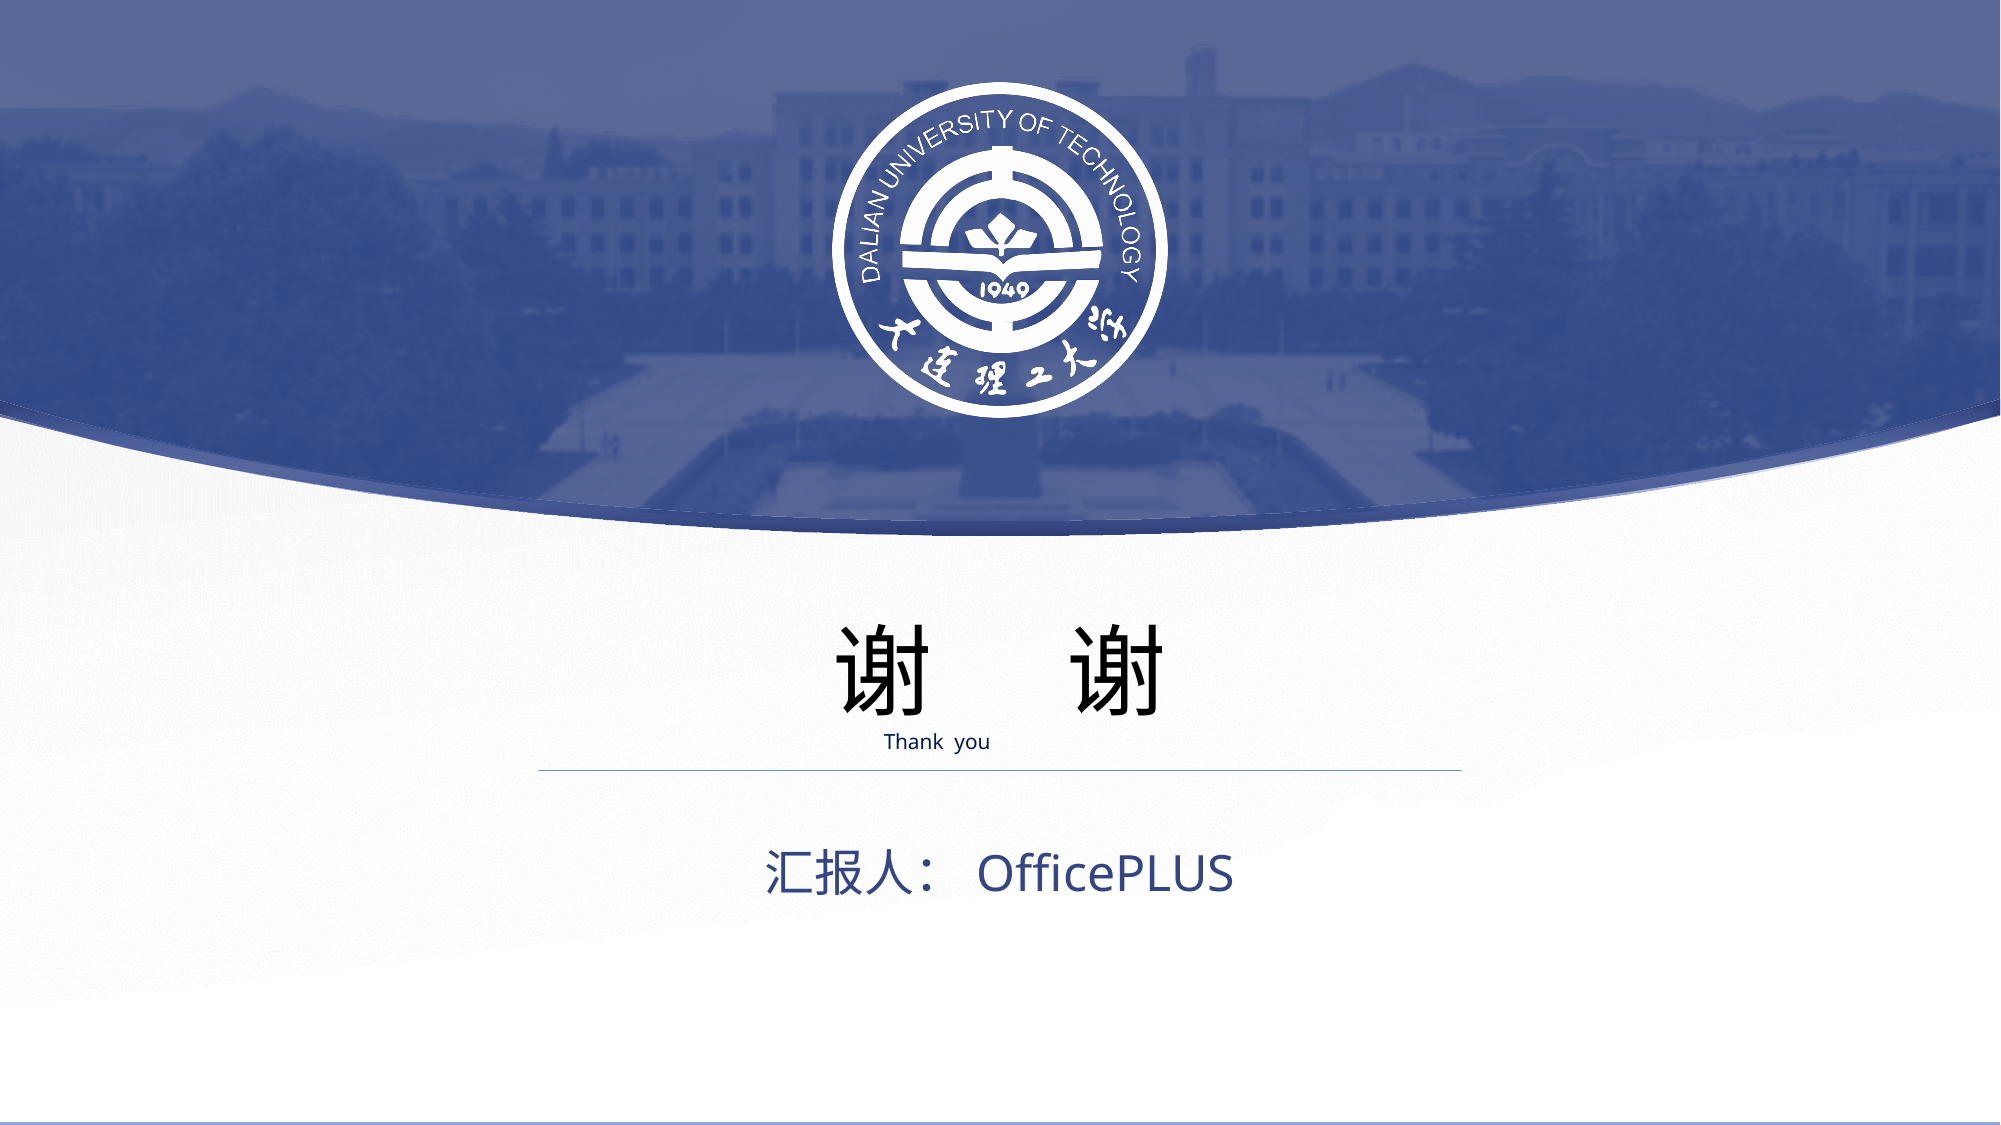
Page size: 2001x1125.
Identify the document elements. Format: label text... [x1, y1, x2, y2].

text_box 汇报人：OfficePLUS [700, 836, 1300, 915]
picture [832, 82, 1168, 418]
picture [0, 416, 2000, 1122]
text_box 谢 谢 [395, 615, 1605, 751]
text_box Thank you [869, 721, 1131, 762]
